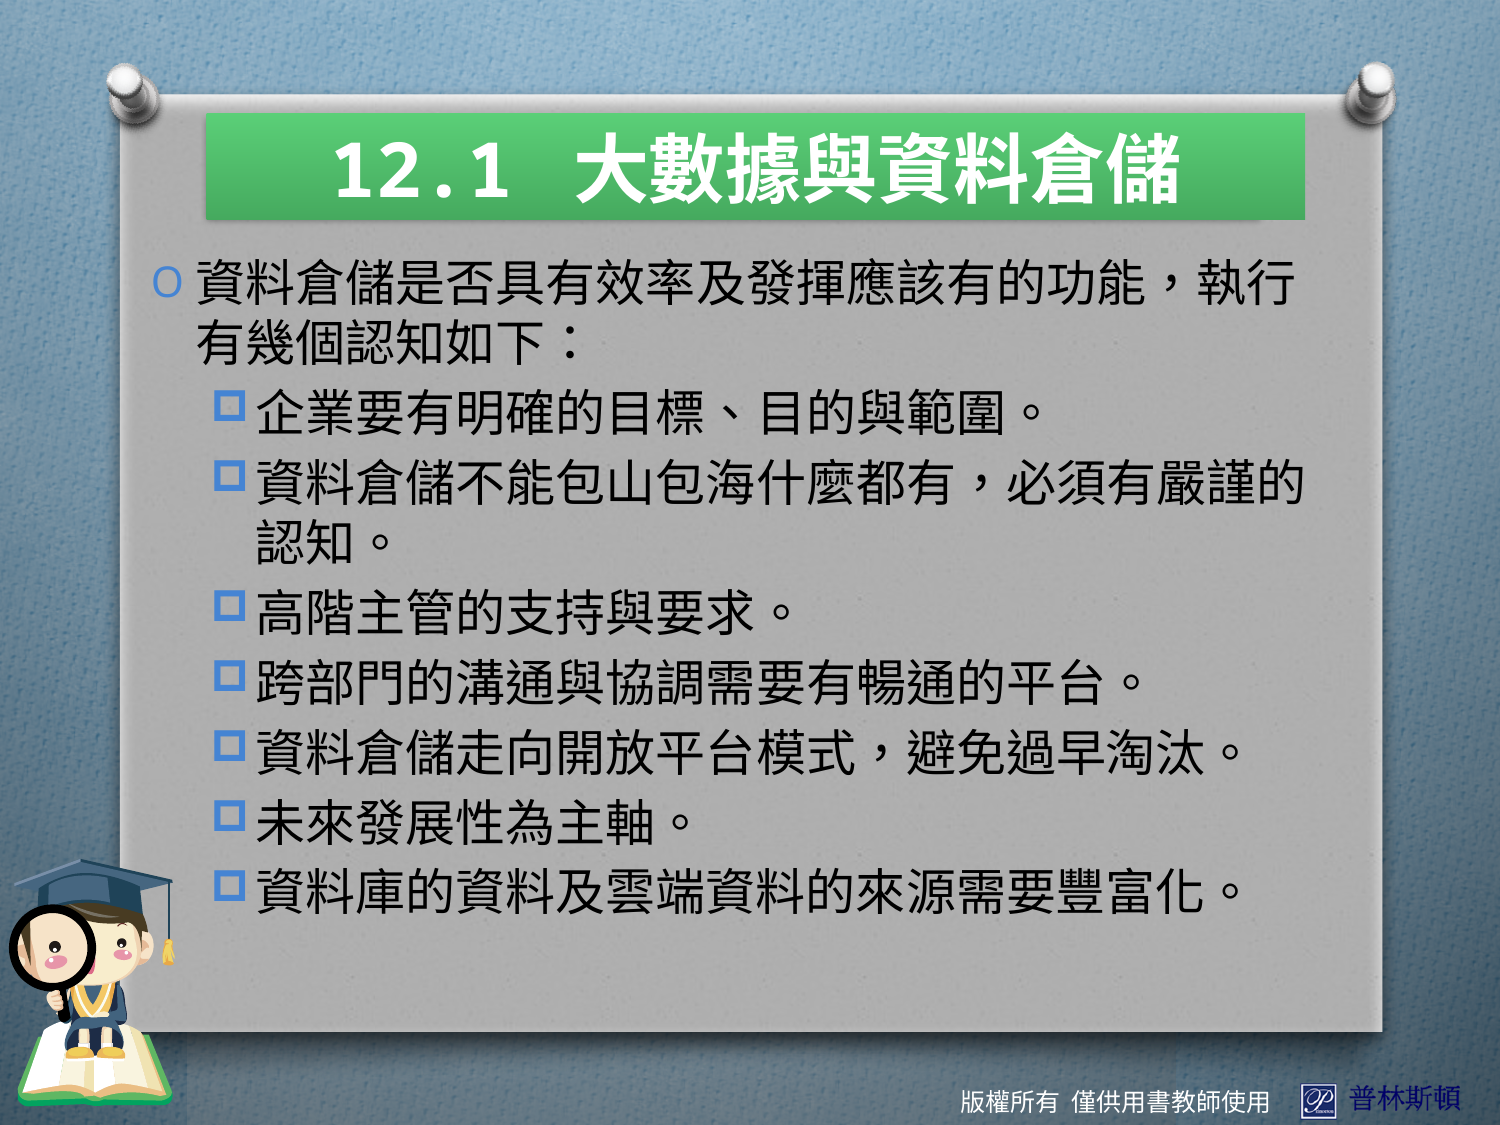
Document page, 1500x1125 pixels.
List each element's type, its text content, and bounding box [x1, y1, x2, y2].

text_box 12.1 大數據與資料倉儲 [206, 113, 1306, 220]
picture [1317, 35, 1439, 156]
picture [75, 29, 198, 153]
list 資料倉儲是否具有效率及發揮應該有的功能，執行有幾個認知如下： 企業要有明確的目標、目的與範圍。 資料倉儲不能包山包海什麼都有，必須有嚴謹的認知。 高階主管的支持與要求。 跨部門的溝通與協調需要有暢通的平台。 資料倉儲走向開放平台模式，避免過早淘汰。 未來發展性為主軸。 資料庫的資料及雲端資料的來源需要豐富化。 [135, 243, 1353, 1012]
picture [1300, 1071, 1482, 1125]
